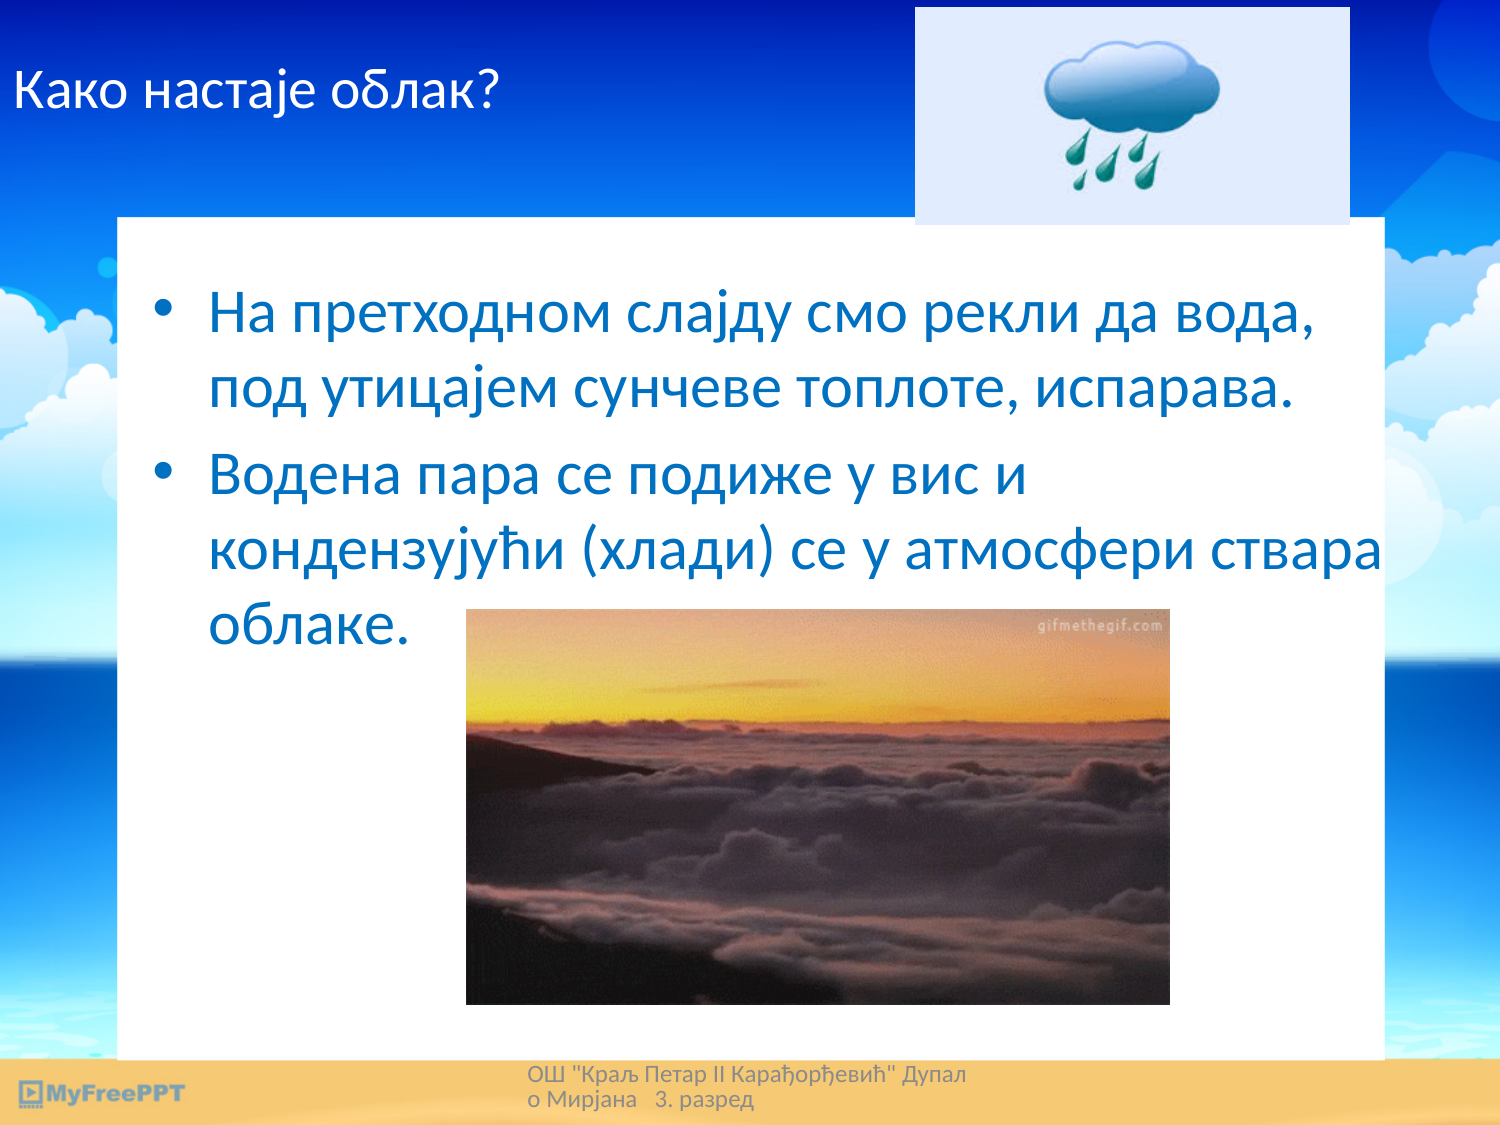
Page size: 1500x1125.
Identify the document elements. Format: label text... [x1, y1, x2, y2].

footer ОШ "Краљ Петар II Карађорђевић" Дупало Мирјана 3. разред [512, 1042, 988, 1103]
picture [0, 0, 1500, 1125]
list На претходном слајду смо рекли да вода, под утицајем сунчеве топлоте, испарава. Водена пара се подиже у вис и кондензујући (хлади) се у атмосфери ствара облаке. [137, 262, 1424, 1005]
title Како настаје облак? [0, 42, 910, 198]
